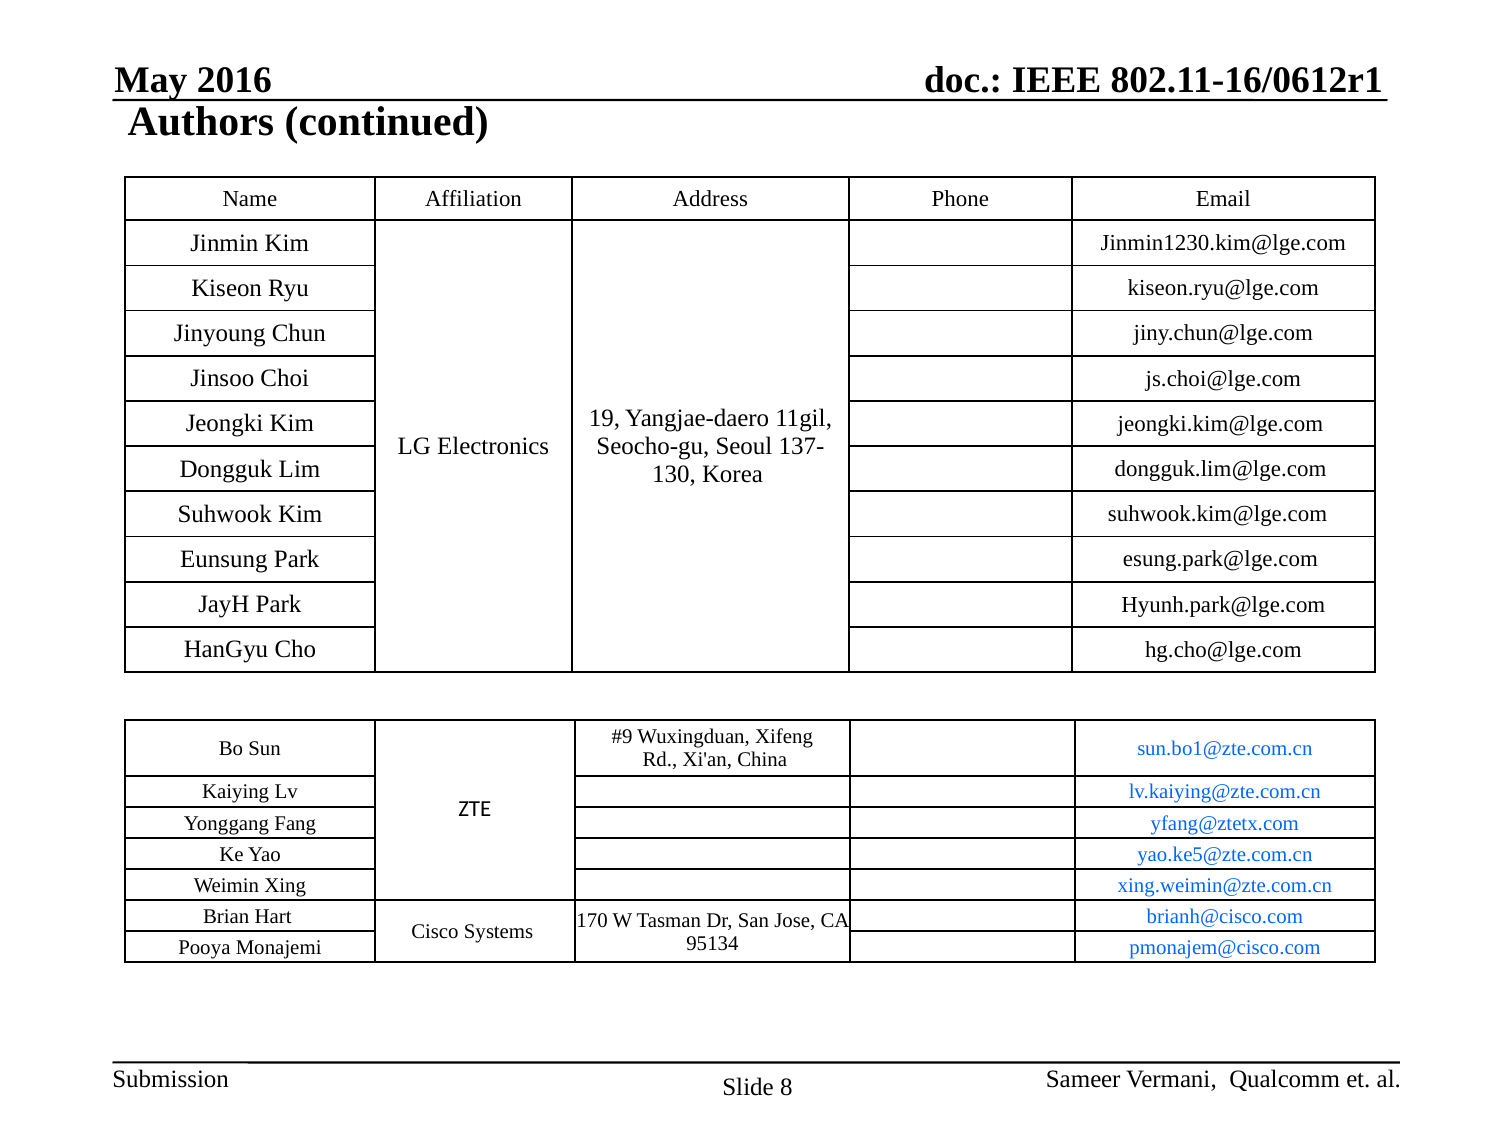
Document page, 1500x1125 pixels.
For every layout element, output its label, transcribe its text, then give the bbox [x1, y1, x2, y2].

table_cell Yonggang Fang [126, 808, 374, 837]
table_cell Eunsung Park [126, 537, 374, 581]
table_cell pmonajem@cisco.com [1076, 932, 1374, 961]
table_cell lv.kaiying@zte.com.cn [1076, 777, 1374, 806]
table_header #9 Wuxingduan, Xifeng Rd., Xi'an, China [576, 721, 849, 775]
table_cell [850, 583, 1071, 626]
table_cell esung.park@lge.com [1073, 537, 1374, 581]
table_cell [850, 447, 1071, 490]
table_header [851, 721, 1074, 775]
table_cell Jinmin1230.kim@lge.com [1073, 221, 1374, 265]
table_cell Hyunh.park@lge.com [1073, 583, 1374, 626]
table_cell dongguk.lim@lge.com [1073, 447, 1374, 490]
table_cell yao.ke5@zte.com.cn [1076, 839, 1374, 868]
table_header Address [573, 178, 848, 219]
table_cell [851, 808, 1074, 837]
table_cell 170 W Tasman Dr, San Jose, CA 95134 [576, 901, 849, 961]
table_header Email [1073, 178, 1374, 219]
table_cell [576, 870, 849, 899]
table_cell HanGyu Cho [126, 628, 374, 671]
table_cell [850, 311, 1071, 355]
table_cell [851, 870, 1074, 899]
table_cell Jeongki Kim [126, 402, 374, 445]
table_cell Kaiying Lv [126, 777, 374, 806]
table_cell [850, 492, 1071, 536]
table_cell jiny.chun@lge.com [1073, 311, 1374, 355]
table_header sun.bo1@zte.com.cn [1076, 721, 1374, 775]
table_cell Cisco Systems [376, 901, 574, 961]
table_cell [851, 777, 1074, 806]
table_header Bo Sun [126, 721, 374, 775]
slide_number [114, 54, 309, 101]
table_cell Jinyoung Chun [126, 311, 374, 355]
table_cell [576, 777, 849, 806]
table_cell Jinsoo Choi [126, 357, 374, 400]
title Authors (continued) [112, 99, 1388, 138]
table_cell Suhwook Kim [126, 492, 374, 536]
table_cell [850, 628, 1071, 671]
table_cell [850, 357, 1071, 400]
slide_number Slide 8 [713, 1069, 802, 1101]
footer Sameer Vermani, Qualcomm et. al. [1040, 1061, 1402, 1093]
table_cell [851, 932, 1074, 961]
table_cell [851, 901, 1074, 930]
table_cell JayH Park [126, 583, 374, 626]
table_cell [850, 537, 1071, 581]
table_cell xing.weimin@zte.com.cn [1076, 870, 1374, 899]
table_cell LG Electronics [376, 221, 571, 671]
table_header Affiliation [376, 178, 571, 219]
table_cell Dongguk Lim [126, 447, 374, 490]
table_cell [851, 839, 1074, 868]
table_cell [850, 266, 1071, 310]
table_cell brianh@cisco.com [1076, 901, 1374, 930]
table_cell Pooya Monajemi [126, 932, 374, 961]
table_cell Weimin Xing [126, 870, 374, 899]
table_cell [576, 808, 849, 837]
table_cell Ke Yao [126, 839, 374, 868]
table_cell 19, Yangjae-daero 11gil, Seocho-gu, Seoul 137-130, Korea [573, 221, 848, 671]
table_header Phone [850, 178, 1071, 219]
table_cell suhwook.kim@lge.com [1073, 492, 1374, 536]
table_cell yfang@ztetx.com [1076, 808, 1374, 837]
table_cell [850, 221, 1071, 265]
table_cell Kiseon Ryu [126, 266, 374, 310]
table_cell jeongki.kim@lge.com [1073, 402, 1374, 445]
table_cell [850, 402, 1071, 445]
table_cell kiseon.ryu@lge.com [1073, 266, 1374, 310]
table_header Name [126, 178, 374, 219]
table_cell [576, 839, 849, 868]
table_cell js.choi@lge.com [1073, 357, 1374, 400]
table_header ZTE [376, 721, 574, 899]
table_cell hg.cho@lge.com [1073, 628, 1374, 671]
table_cell Brian Hart [126, 901, 374, 930]
table_cell Jinmin Kim [126, 221, 374, 265]
